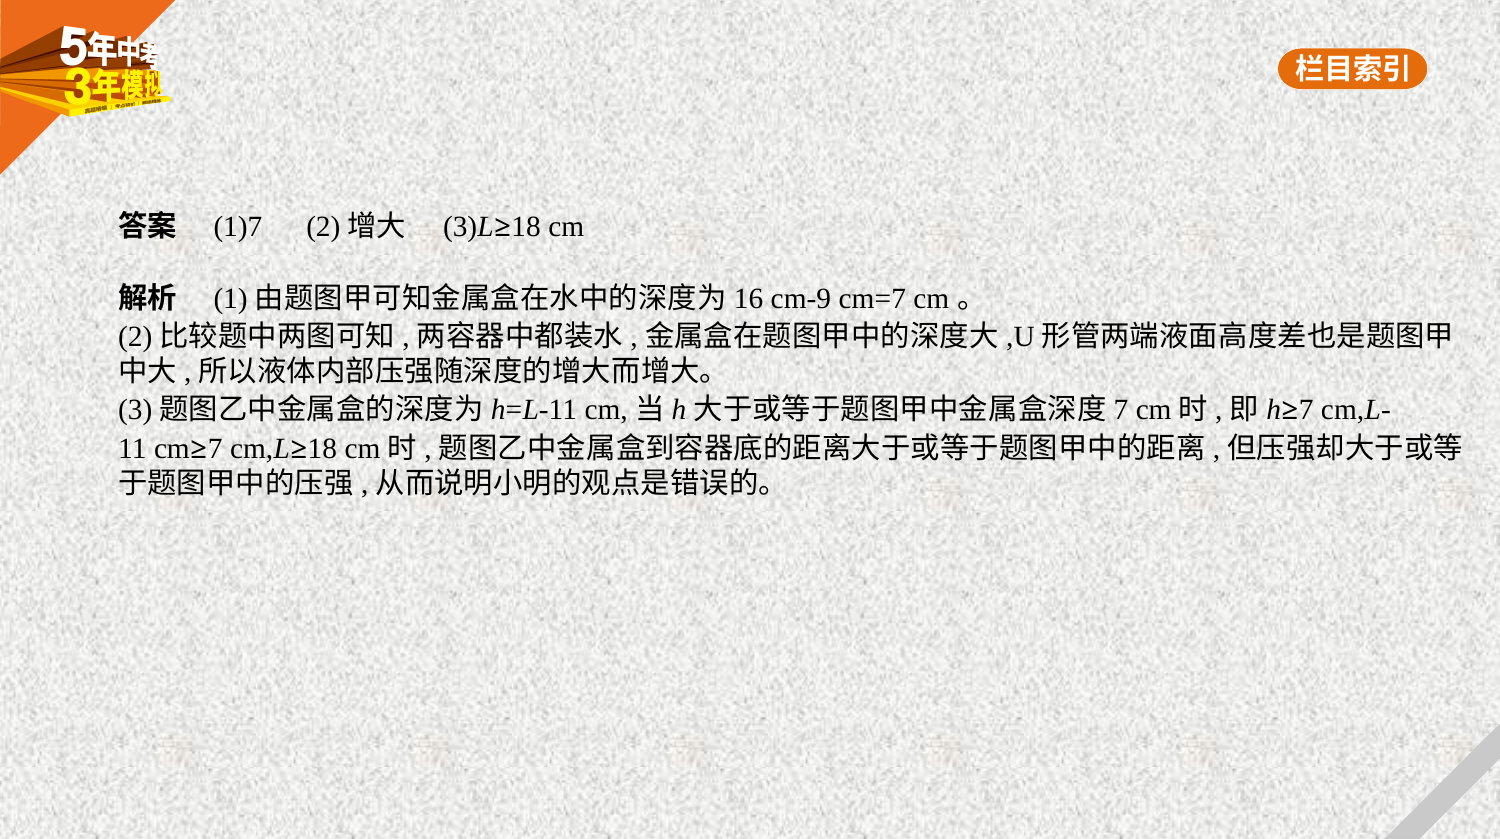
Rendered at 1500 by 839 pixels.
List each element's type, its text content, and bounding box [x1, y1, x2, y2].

picture [0, 0, 1500, 839]
text_box 解析 (1)由题图甲可知金属盒在水中的深度为16 cm-9 cm=7 cm。 (2)比较题中两图可知,两容器中都装水,金属盒在题图甲中的深度大,U形管两端液面高度差也是题图甲 中大,所以液体内部压强随深度的增大而增大。 (3)题图乙中金属盒的深度为h=L-11 cm,当h大于或等于题图甲中金属盒深度7 cm时,即h≥7 cm,L- 11 cm≥7 cm,L≥18 cm时,题图乙中金属盒到容器底的距离大于或等于题图甲中的距离,但压强却大于或等于题图甲中的压强,从而说明小明的观点是错误的。 [118, 278, 1483, 500]
text_box 答案 (1)7 (2)增大 (3)L≥18 cm [118, 206, 1483, 243]
